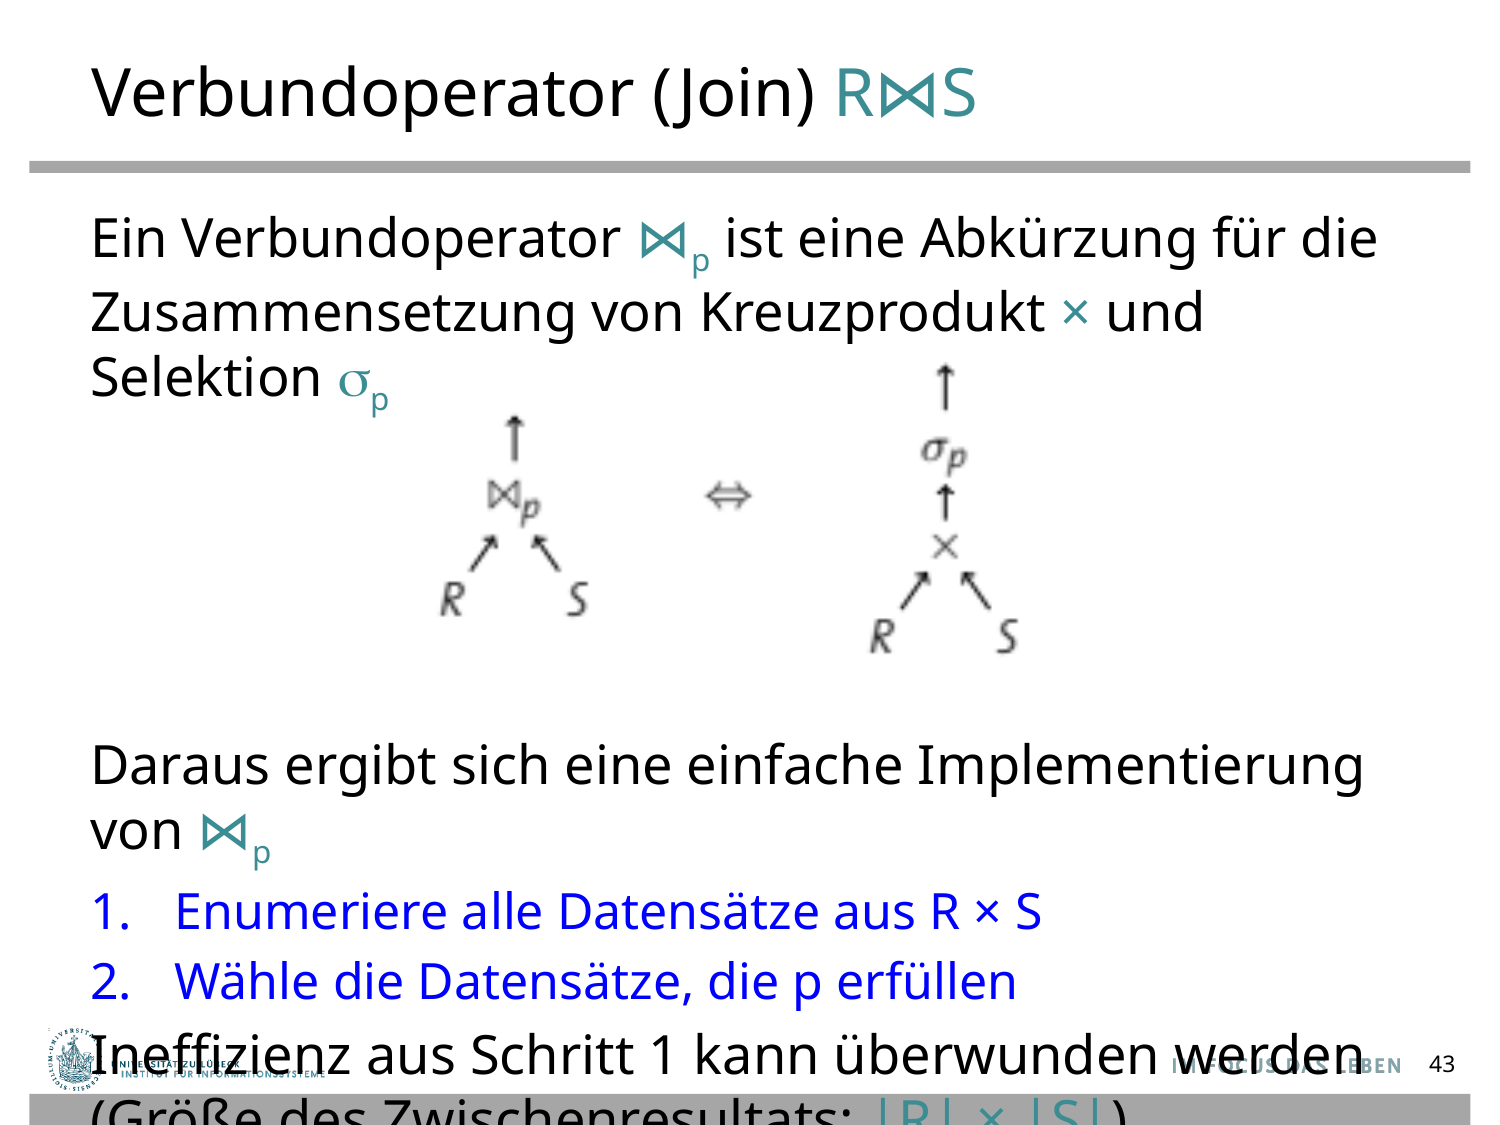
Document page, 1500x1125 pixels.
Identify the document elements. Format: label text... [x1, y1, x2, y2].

picture [418, 347, 1026, 664]
picture [1173, 1058, 1305, 1073]
title Verbundoperator (Join) R⋈S [76, 42, 1427, 126]
list Ein Verbundoperator ⋈p ist eine Abkürzung für die Zusammensetzung von Kreuzprodukt × und Selektion sp Daraus ergibt sich eine einfache Implementierung von ⋈p Enumeriere alle Datensätze aus R × S Wähle die Datensätze, die p erfüllen Ineffizienz aus Schritt 1 kann überwunden werden (Größe des Zwischenresultats: |R| × |S|) [75, 196, 1436, 1012]
slide_number 43 [1305, 1050, 1471, 1083]
